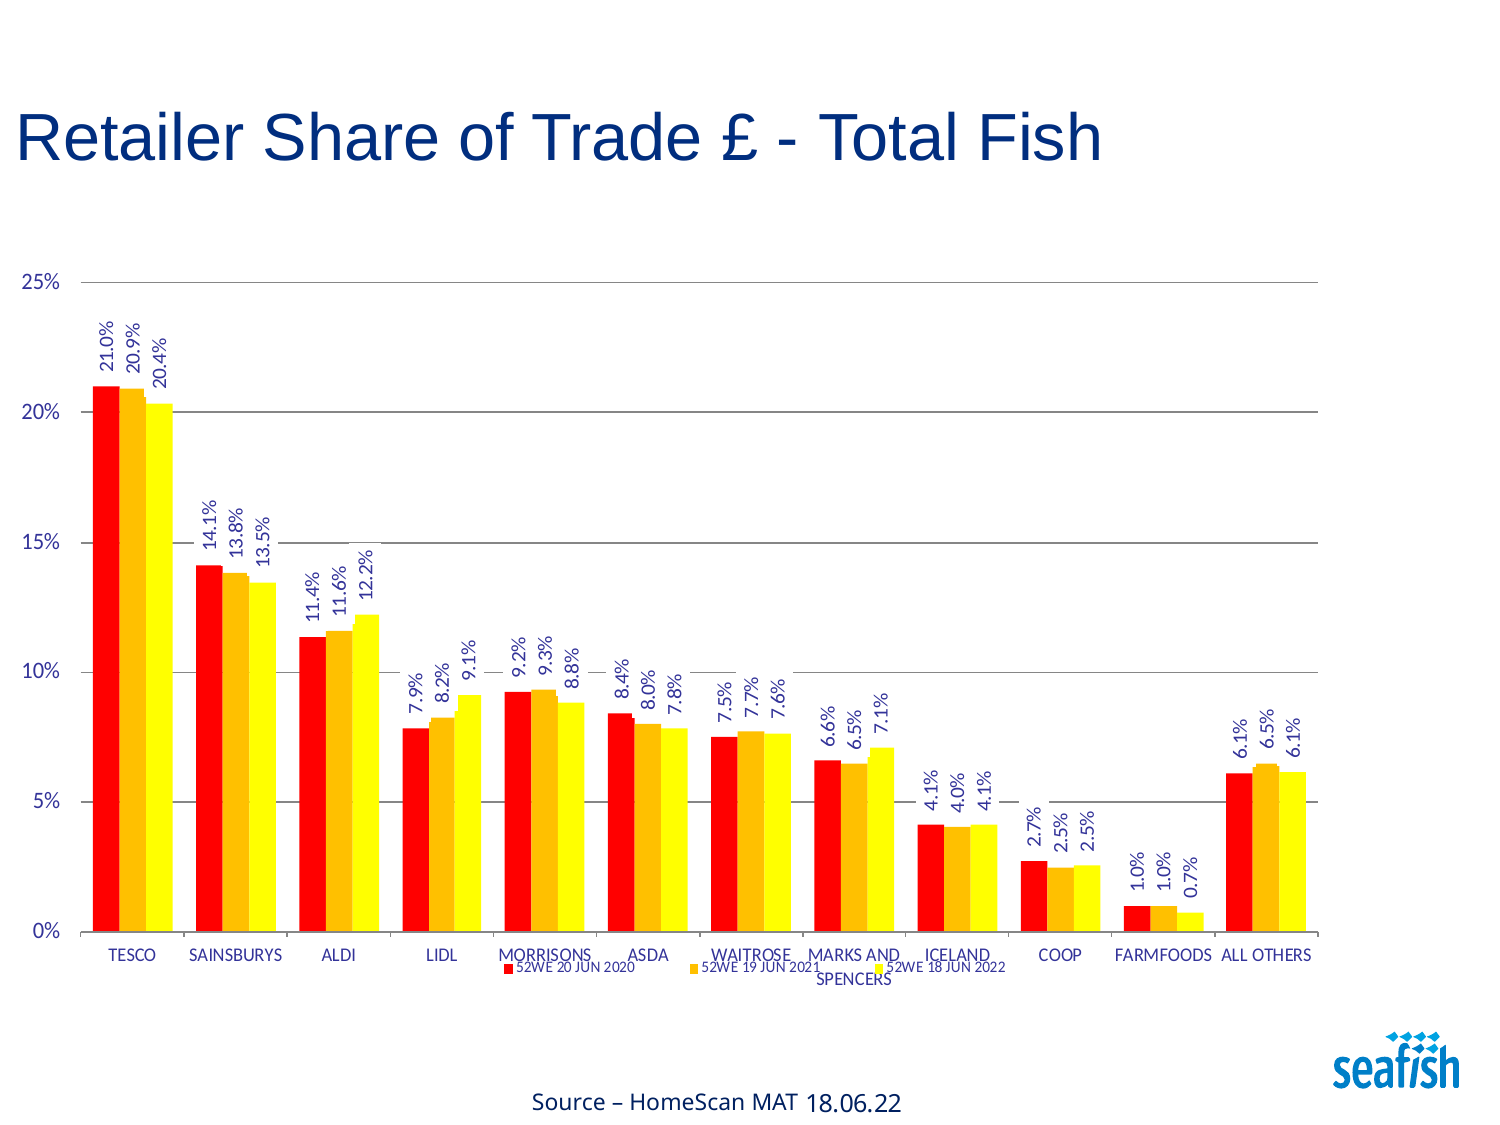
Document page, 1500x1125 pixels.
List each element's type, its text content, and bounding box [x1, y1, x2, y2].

text_box Retailer Share of Trade £ - Total Fish [0, 86, 1418, 182]
text_box Source – HomeScan MAT [508, 1079, 823, 1123]
picture [7, 257, 1500, 1005]
picture [728, 1081, 979, 1115]
